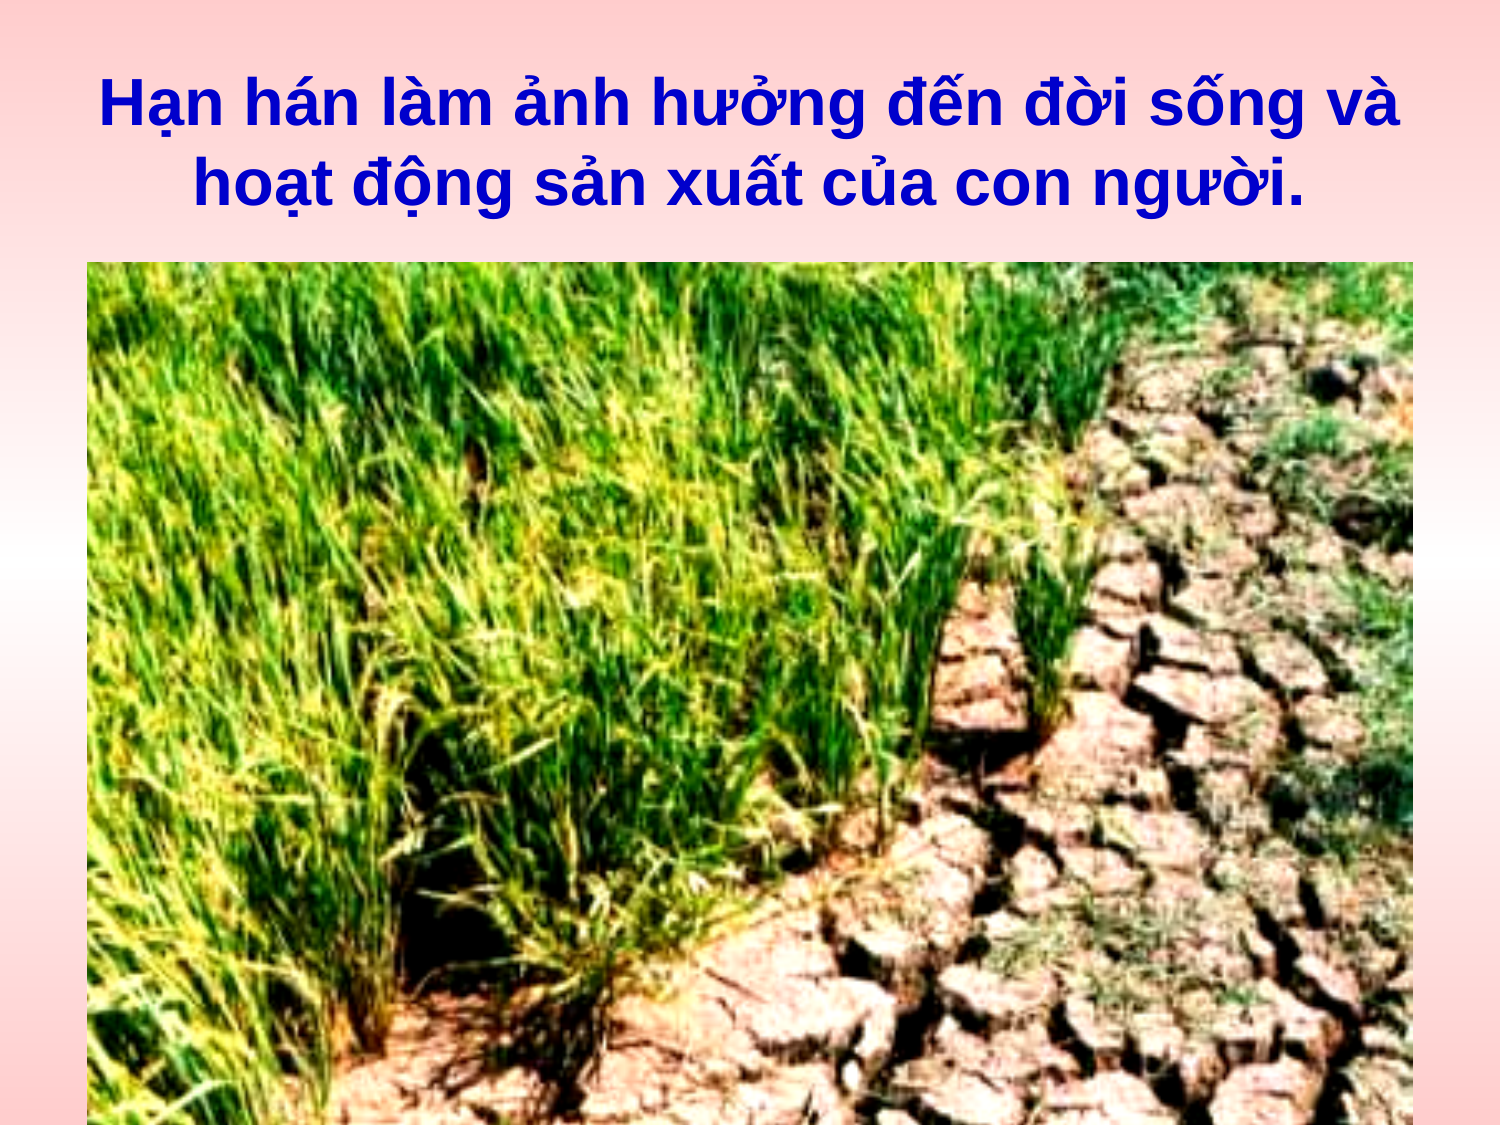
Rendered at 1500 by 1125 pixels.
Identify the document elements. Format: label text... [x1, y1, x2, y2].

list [87, 262, 1413, 1125]
title Hạn hán làm ảnh hưởng đến đời sống và hoạt động sản xuất của con người. [74, 44, 1426, 233]
